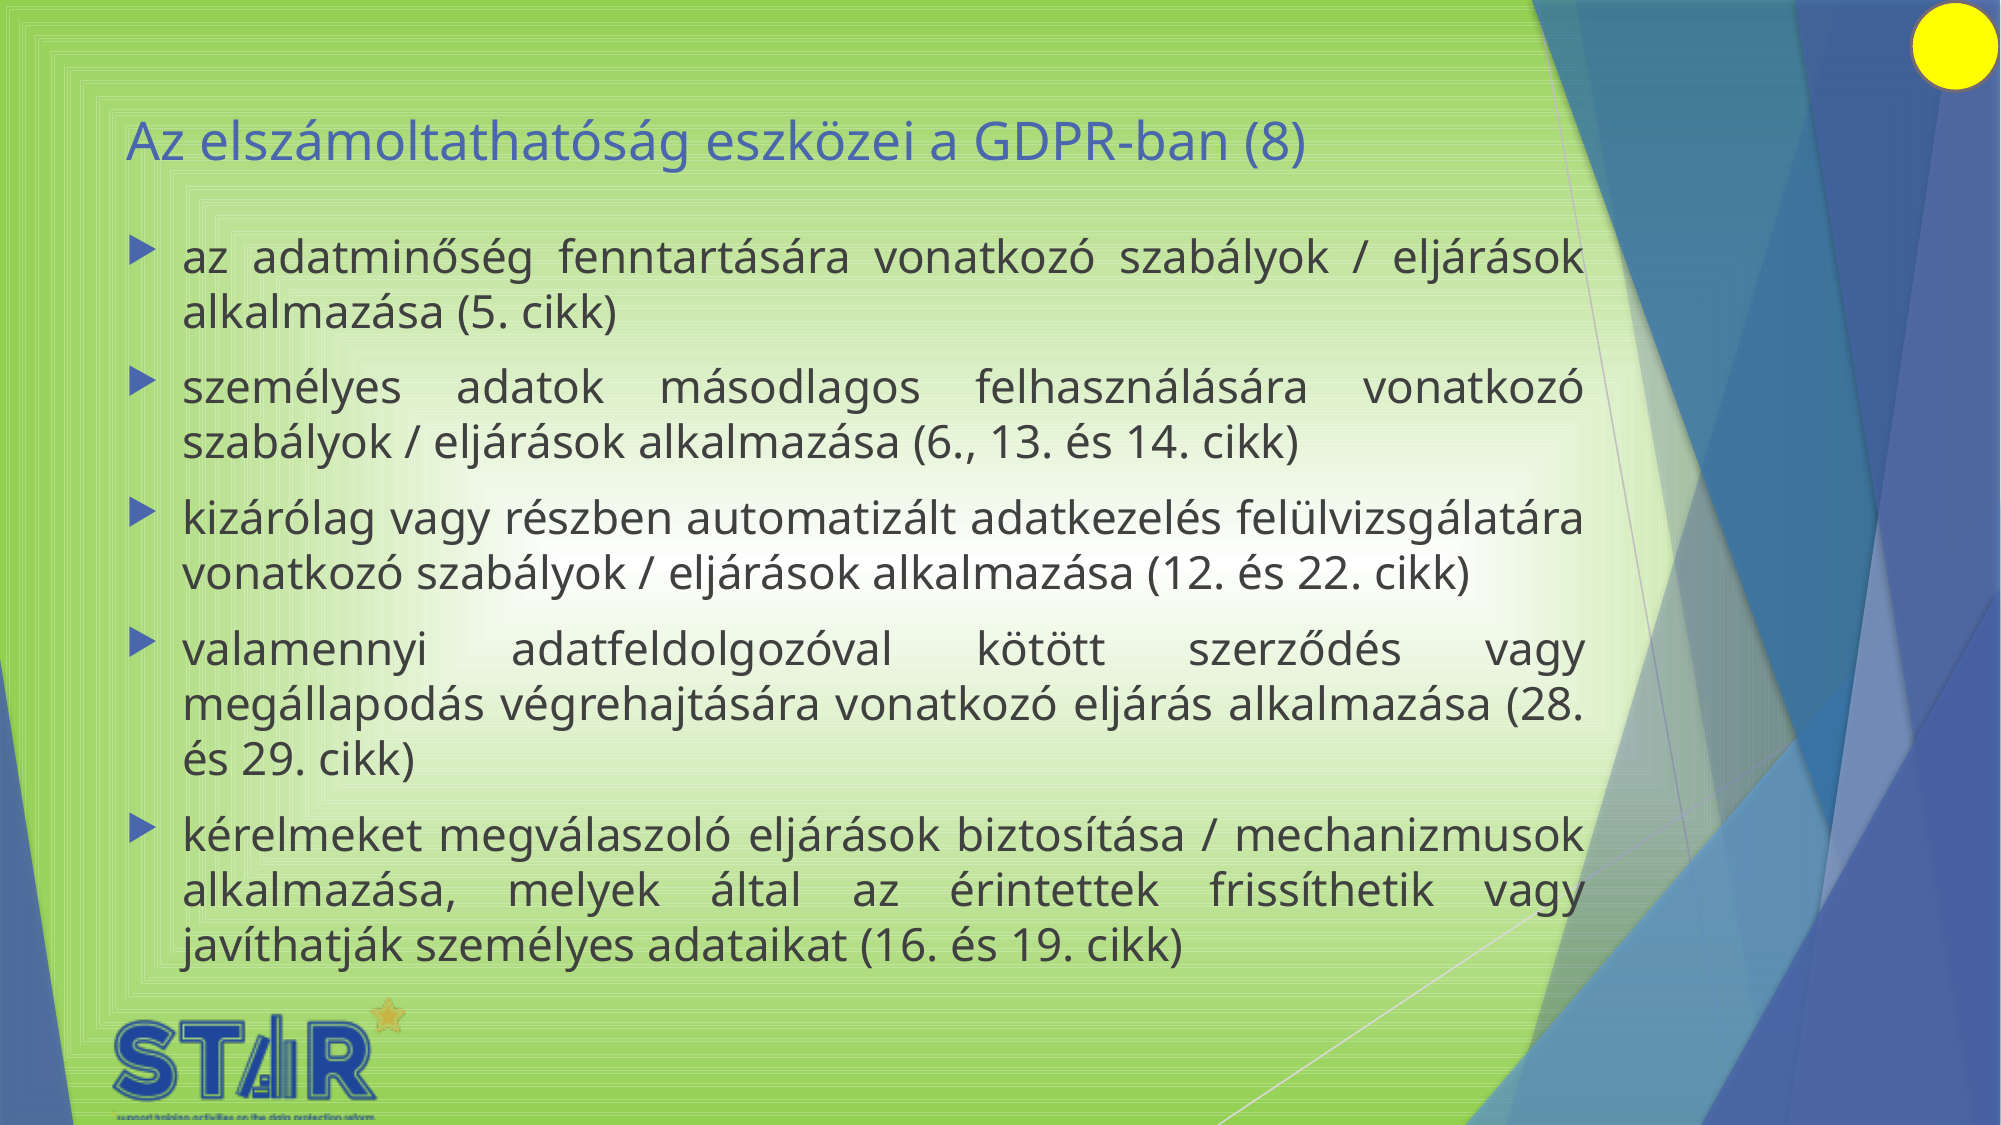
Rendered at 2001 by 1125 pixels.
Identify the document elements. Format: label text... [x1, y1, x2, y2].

text_box [1909, 0, 2000, 93]
list az adatminőség fenntartására vonatkozó szabályok / eljárások alkalmazása (5. cikk) személyes adatok másodlagos felhasználására vonatkozó szabályok / eljárások alkalmazása (6., 13. és 14. cikk) kizárólag vagy részben automatizált adatkezelés felülvizsgálatára vonatkozó szabályok / eljárások alkalmazása (12. és 22. cikk) valamennyi adatfeldolgozóval kötött szerződés vagy megállapodás végrehajtására vonatkozó eljárás alkalmazása (28. és 29. cikk) kérelmeket megválaszoló eljárások biztosítása / mechanizmusok alkalmazása, melyek által az érintettek frissíthetik vagy javíthatják személyes adataikat (16. és 19. cikk) [111, 219, 1602, 992]
title Az elszámoltathatóság eszközei a GDPR-ban (8) [111, 99, 1602, 219]
